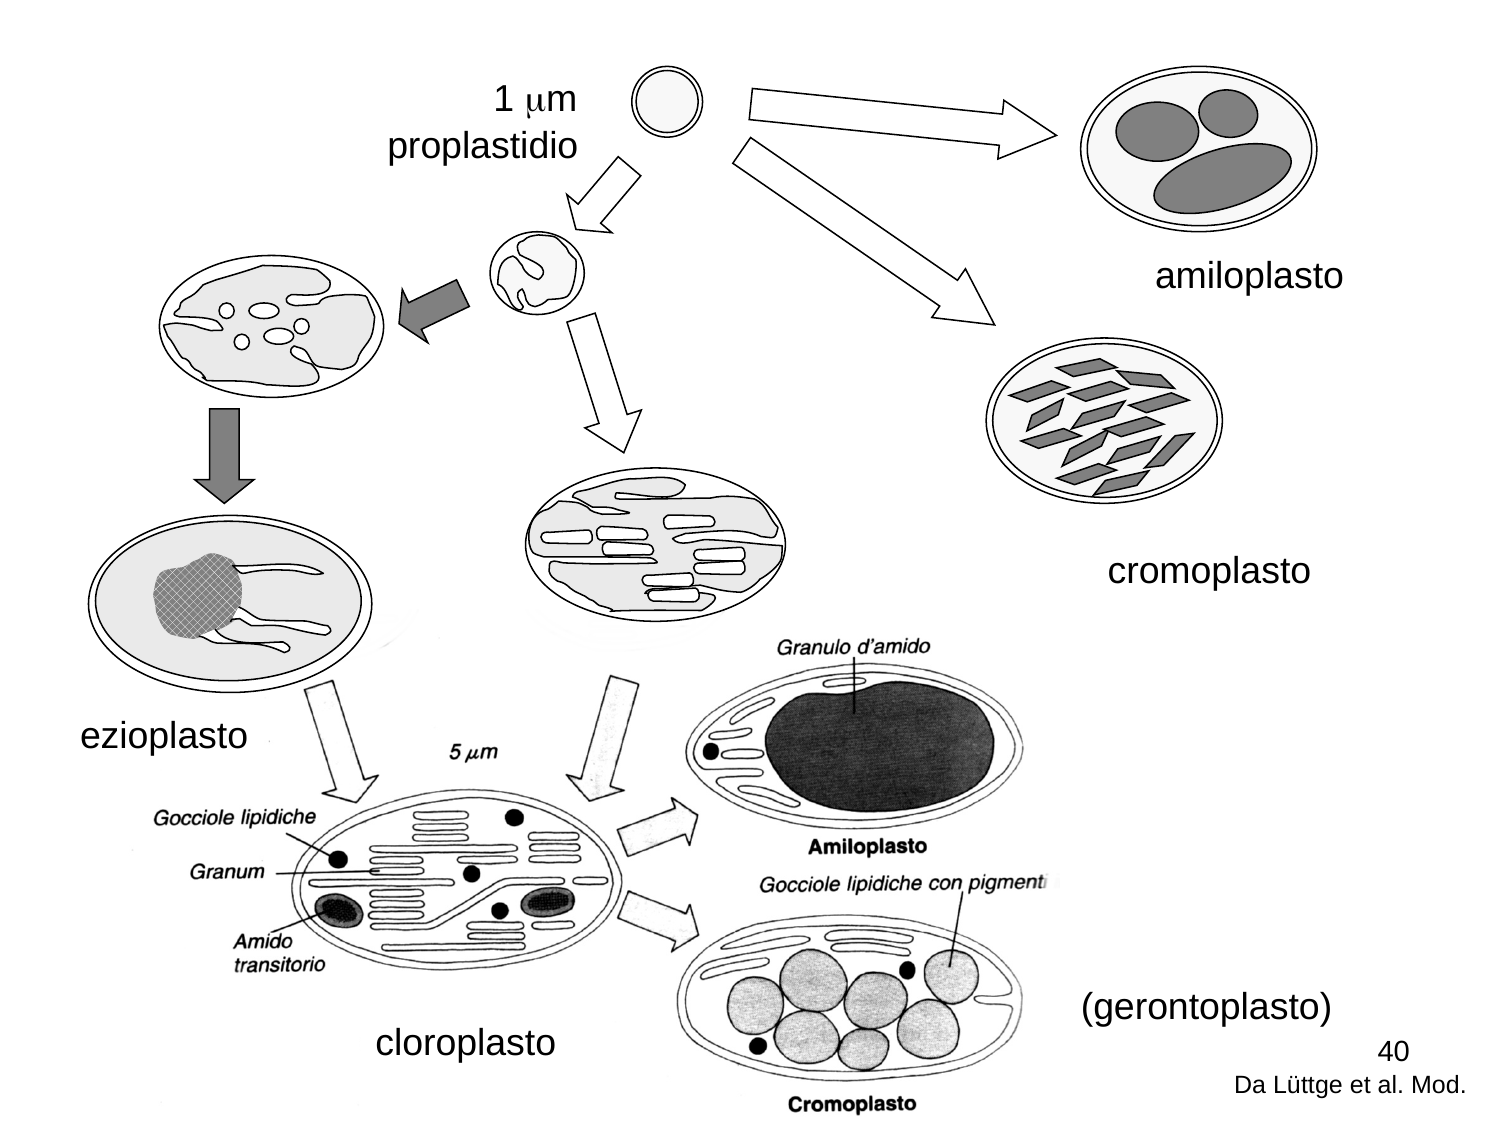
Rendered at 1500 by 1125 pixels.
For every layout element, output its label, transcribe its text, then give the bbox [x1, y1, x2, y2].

text_box (gerontoplasto) [1066, 974, 1348, 1035]
picture [123, 609, 1060, 1121]
text_box Da Lüttge et al. Mod. [1219, 1061, 1483, 1107]
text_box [525, 467, 786, 622]
text_box [399, 279, 470, 343]
text_box cromoplasto [1092, 538, 1327, 599]
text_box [88, 515, 373, 693]
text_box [159, 255, 384, 398]
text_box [489, 231, 585, 315]
text_box [749, 88, 1057, 160]
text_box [985, 337, 1223, 504]
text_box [631, 66, 703, 138]
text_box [1080, 66, 1318, 232]
slide_number 40 [1074, 1024, 1425, 1103]
text_box 1 mm [478, 66, 593, 113]
text_box [566, 156, 641, 233]
text_box proplastidio [372, 113, 594, 174]
text_box ezioplasto [65, 704, 118, 764]
text_box [567, 313, 642, 453]
text_box [194, 408, 254, 504]
text_box [732, 137, 995, 325]
text_box amiloplasto [1140, 243, 1359, 304]
